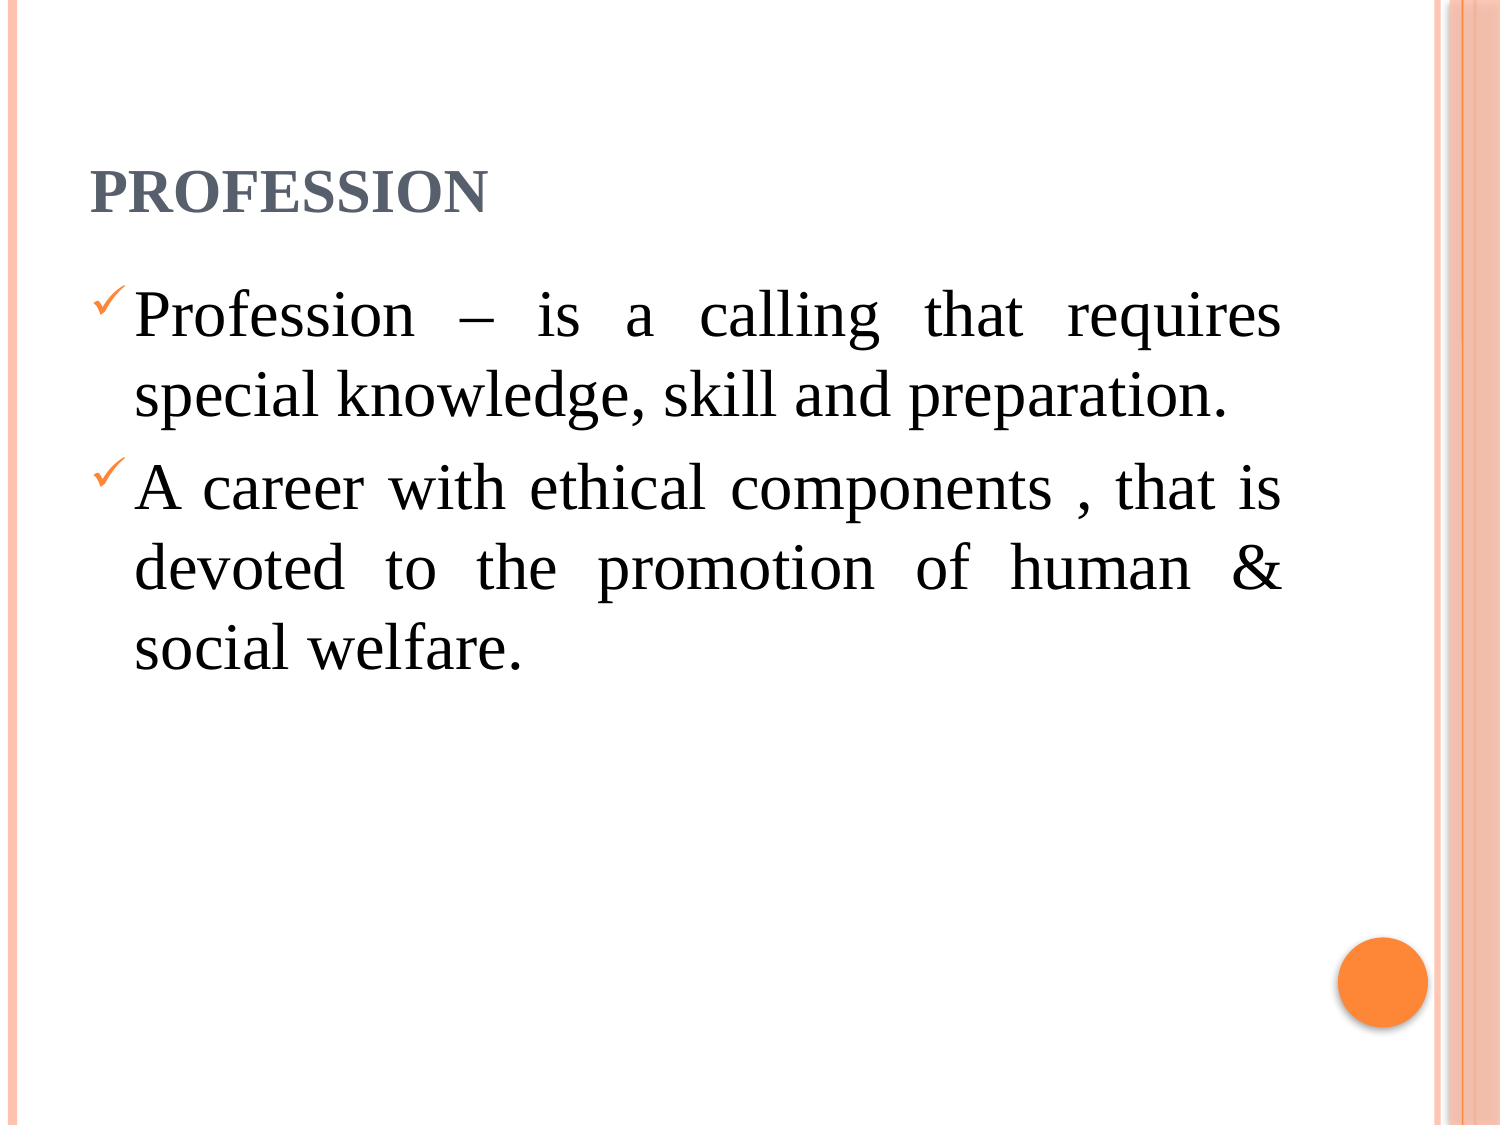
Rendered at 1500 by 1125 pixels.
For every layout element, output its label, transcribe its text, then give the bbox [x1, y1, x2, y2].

title PROFESSION [75, 45, 1300, 233]
list Profession – is a calling that requires special knowledge, skill and preparation. A career with ethical components , that is devoted to the promotion of human & social welfare. [75, 262, 1300, 1062]
